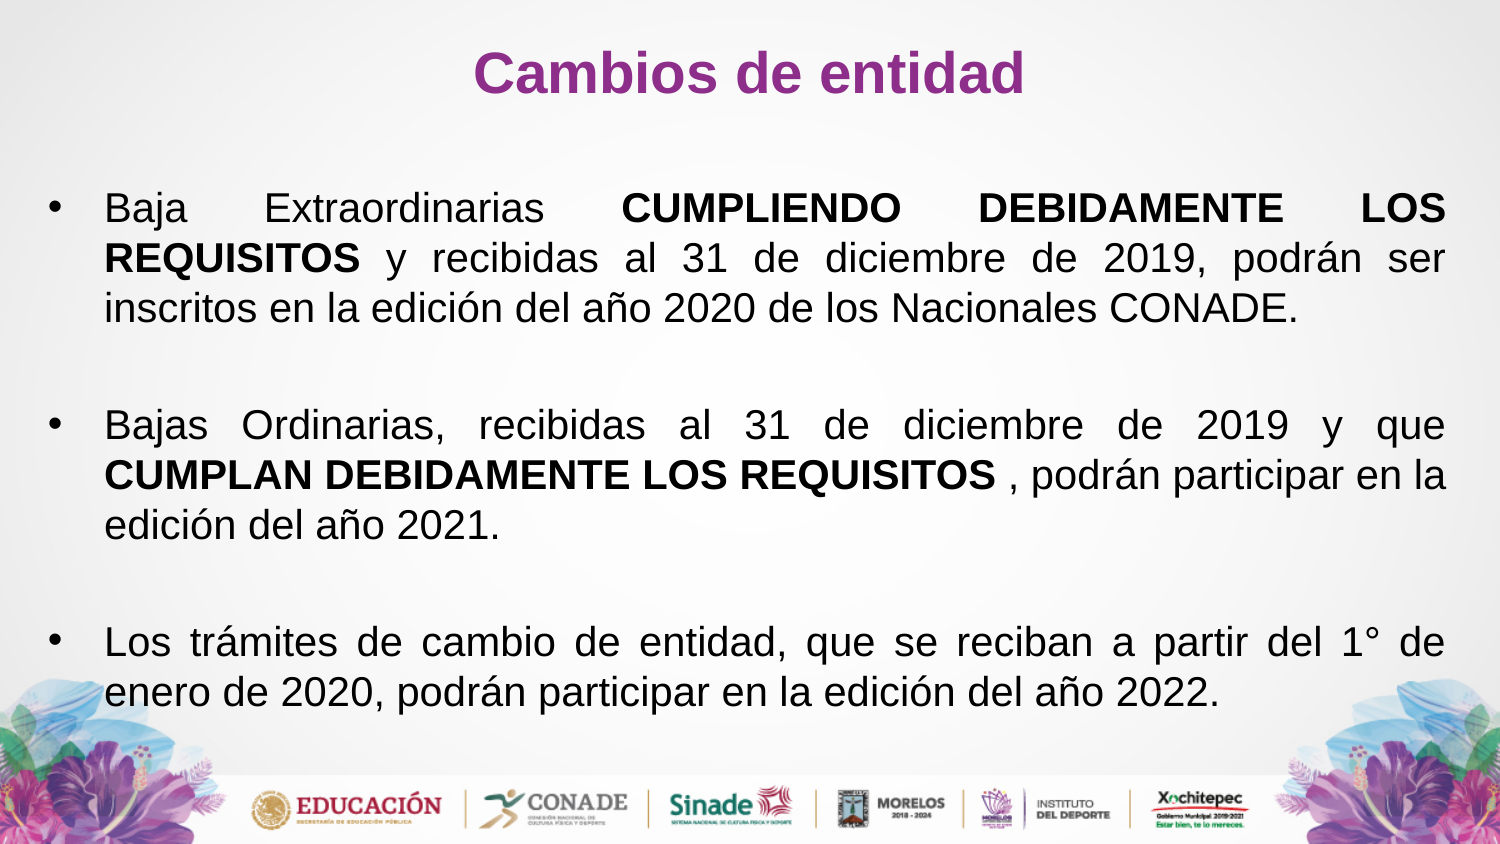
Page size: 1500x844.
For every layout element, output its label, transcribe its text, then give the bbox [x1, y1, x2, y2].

picture [0, 0, 1500, 844]
text_box Baja Extraordinarias CUMPLIENDO DEBIDAMENTE LOS REQUISITOS y recibidas al 31 de diciembre de 2019, podrán ser inscritos en la edición del año 2020 de los Nacionales CONADE. Bajas Ordinarias, recibidas al 31 de diciembre de 2019 y que CUMPLAN DEBIDAMENTE LOS REQUISITOS , podrán participar en la edición del año 2021. Los trámites de cambio de entidad, que se reciban a partir del 1° de enero de 2020, podrán participar en la edición del año 2022. [32, 173, 1462, 485]
title Cambios de entidad [75, 0, 1425, 141]
